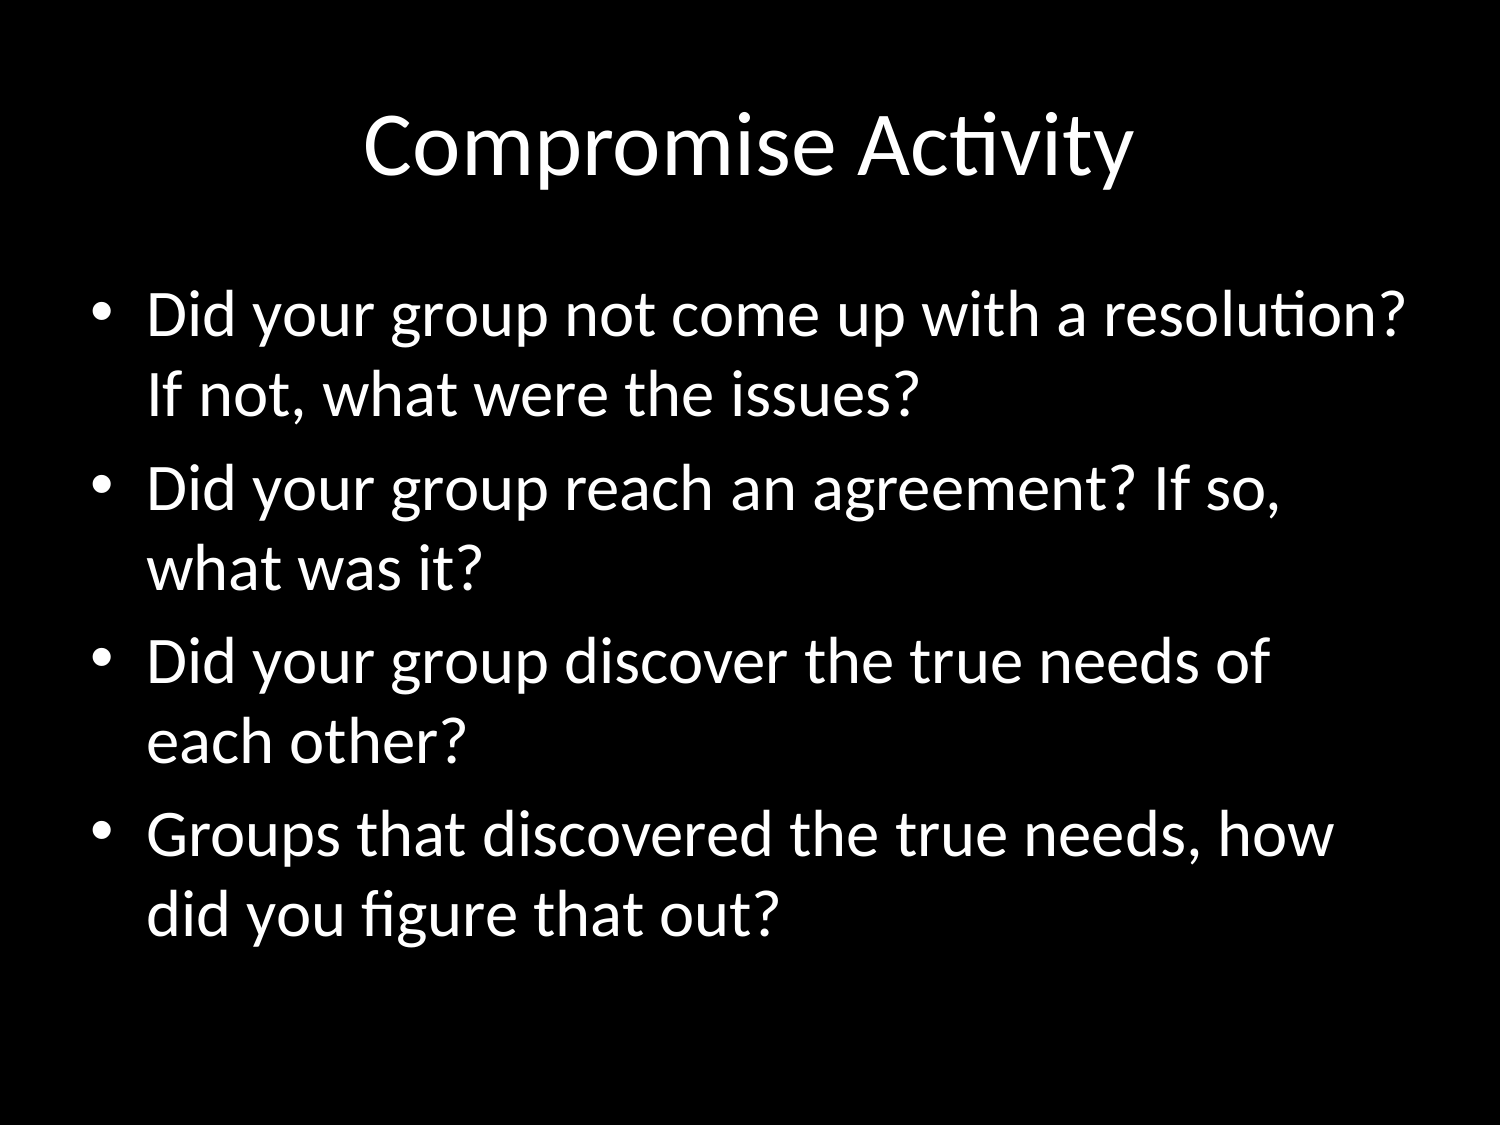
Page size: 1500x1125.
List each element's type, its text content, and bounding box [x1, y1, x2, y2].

list Did your group not come up with a resolution? If not, what were the issues? Did your group reach an agreement? If so, what was it? Did your group discover the true needs of each other? Groups that discovered the true needs, how did you figure that out? [75, 262, 1425, 1005]
title Compromise Activity [75, 45, 1425, 233]
